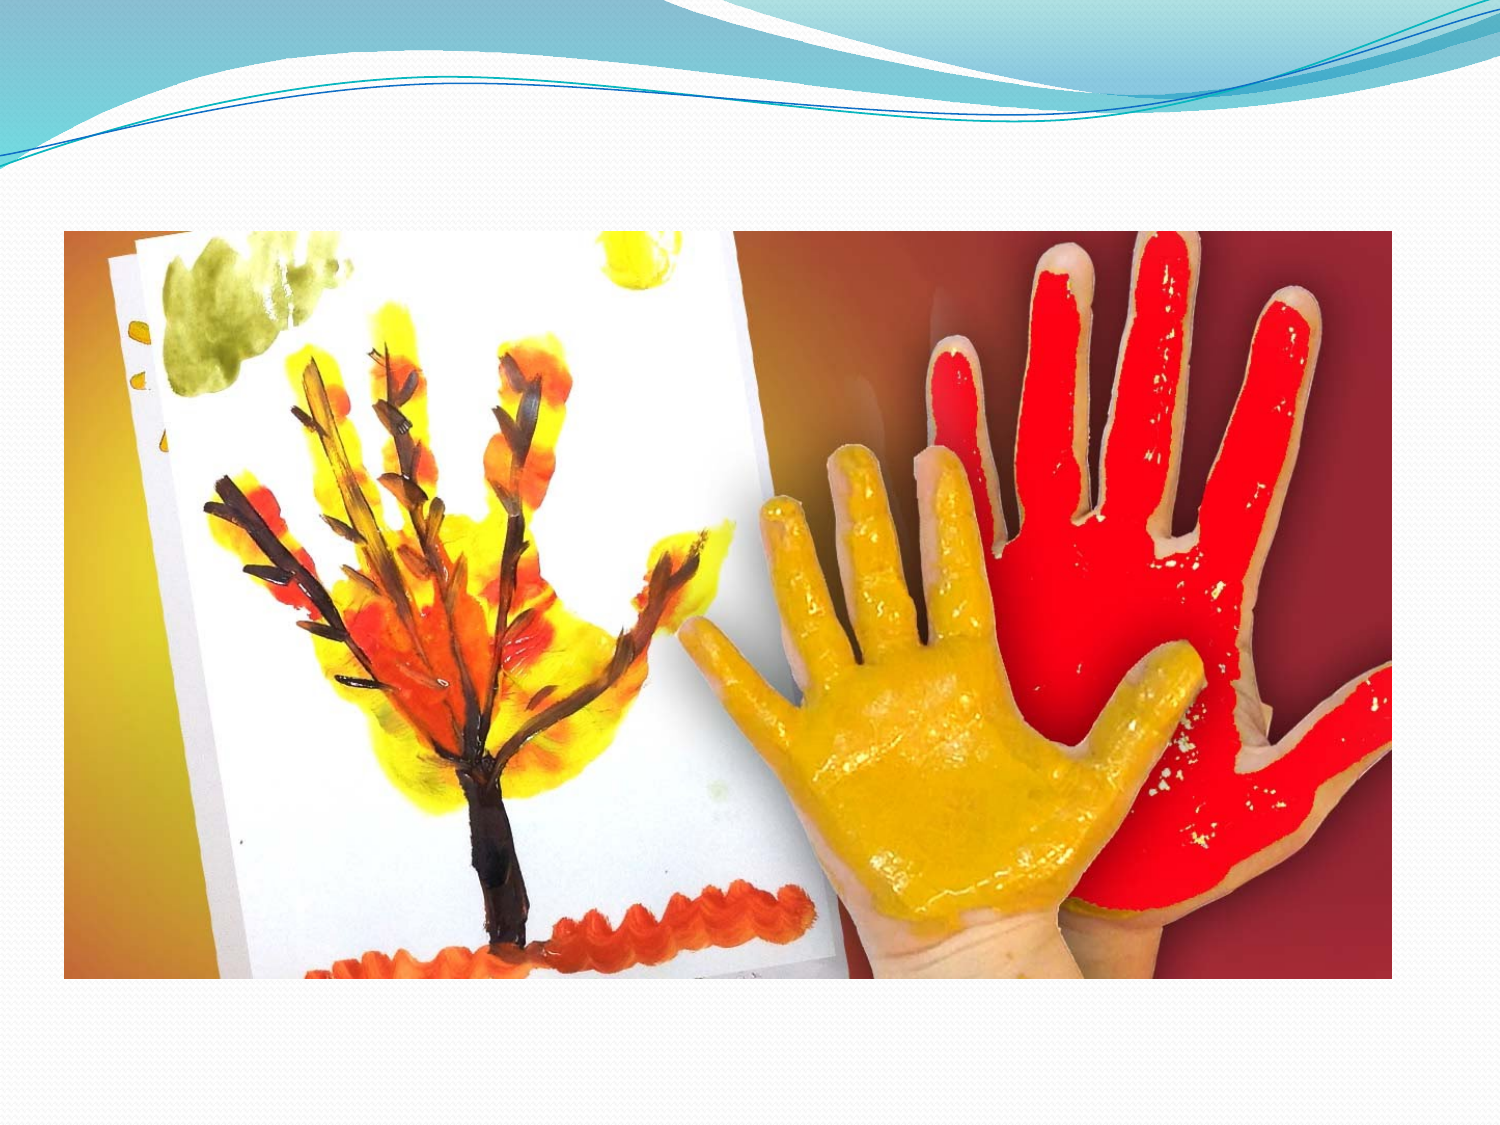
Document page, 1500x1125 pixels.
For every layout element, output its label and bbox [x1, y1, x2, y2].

picture [64, 231, 1393, 979]
